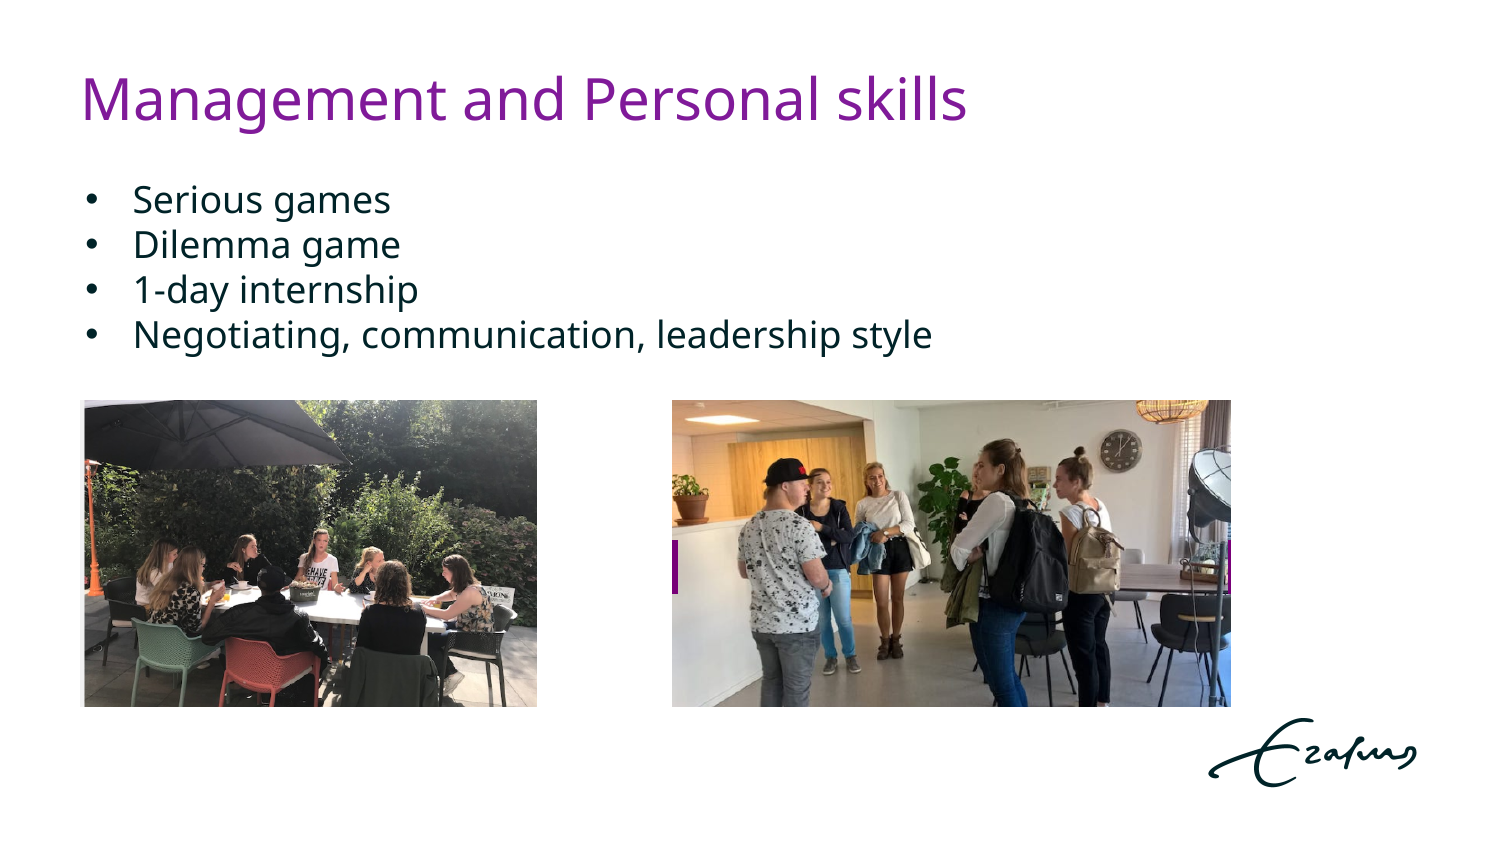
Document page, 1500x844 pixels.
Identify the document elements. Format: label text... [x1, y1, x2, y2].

title Management and Personal skills [80, 64, 1422, 160]
picture [672, 400, 1434, 800]
text_box Serious games Dilemma game 1-day internship Negotiating, communication, leadership style [70, 168, 1014, 364]
picture [80, 400, 538, 708]
